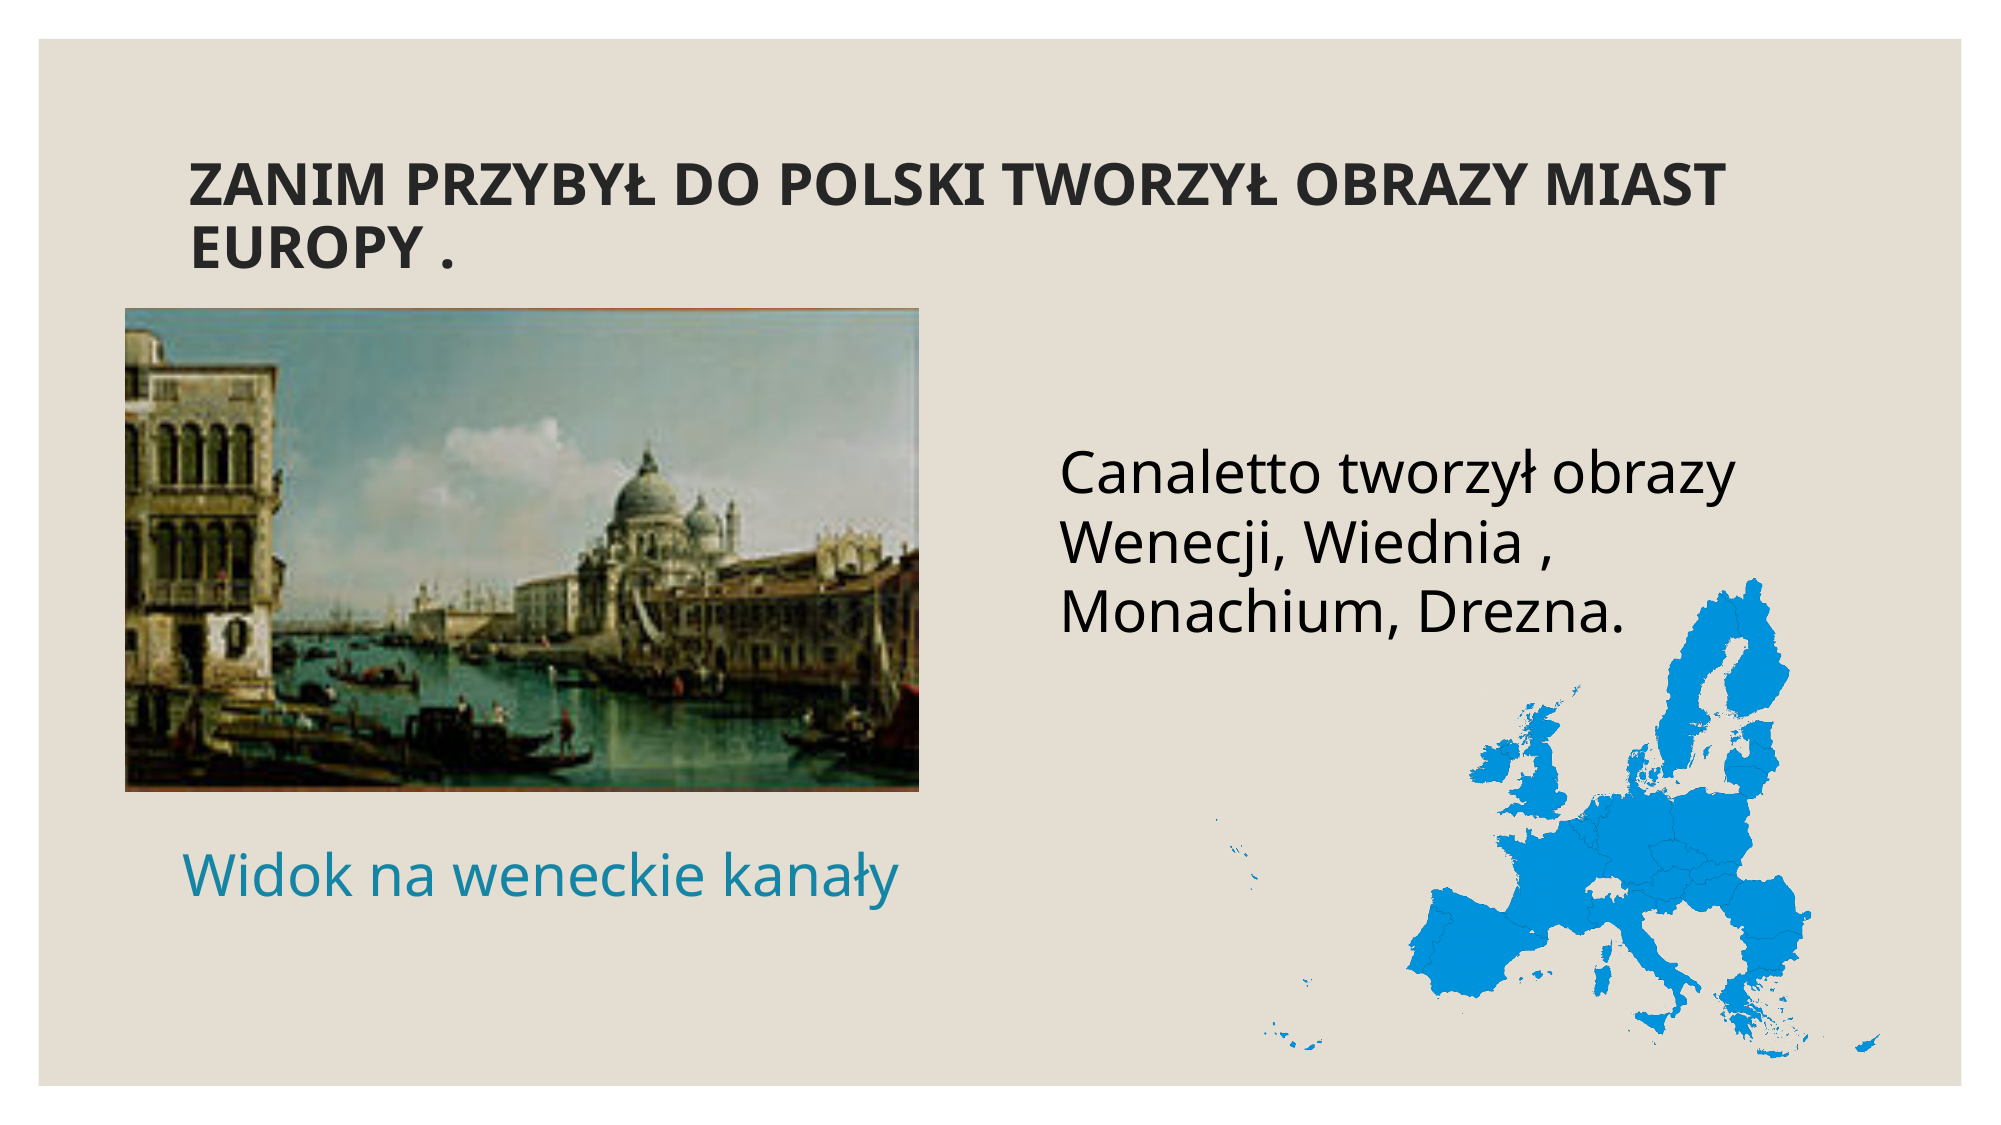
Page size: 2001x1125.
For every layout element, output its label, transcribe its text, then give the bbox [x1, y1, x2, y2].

list Canaletto tworzył obrazy Wenecji, Wiednia , Monachium, Drezna. [1044, 427, 1825, 1075]
list Widok na weneckie kanały [99, 805, 983, 942]
title ZANIM PRZYBYŁ DO POLSKI TWORZYŁ OBRAZY MIAST EUROPY . [174, 105, 1825, 331]
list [125, 308, 919, 792]
picture [1203, 567, 1888, 1068]
